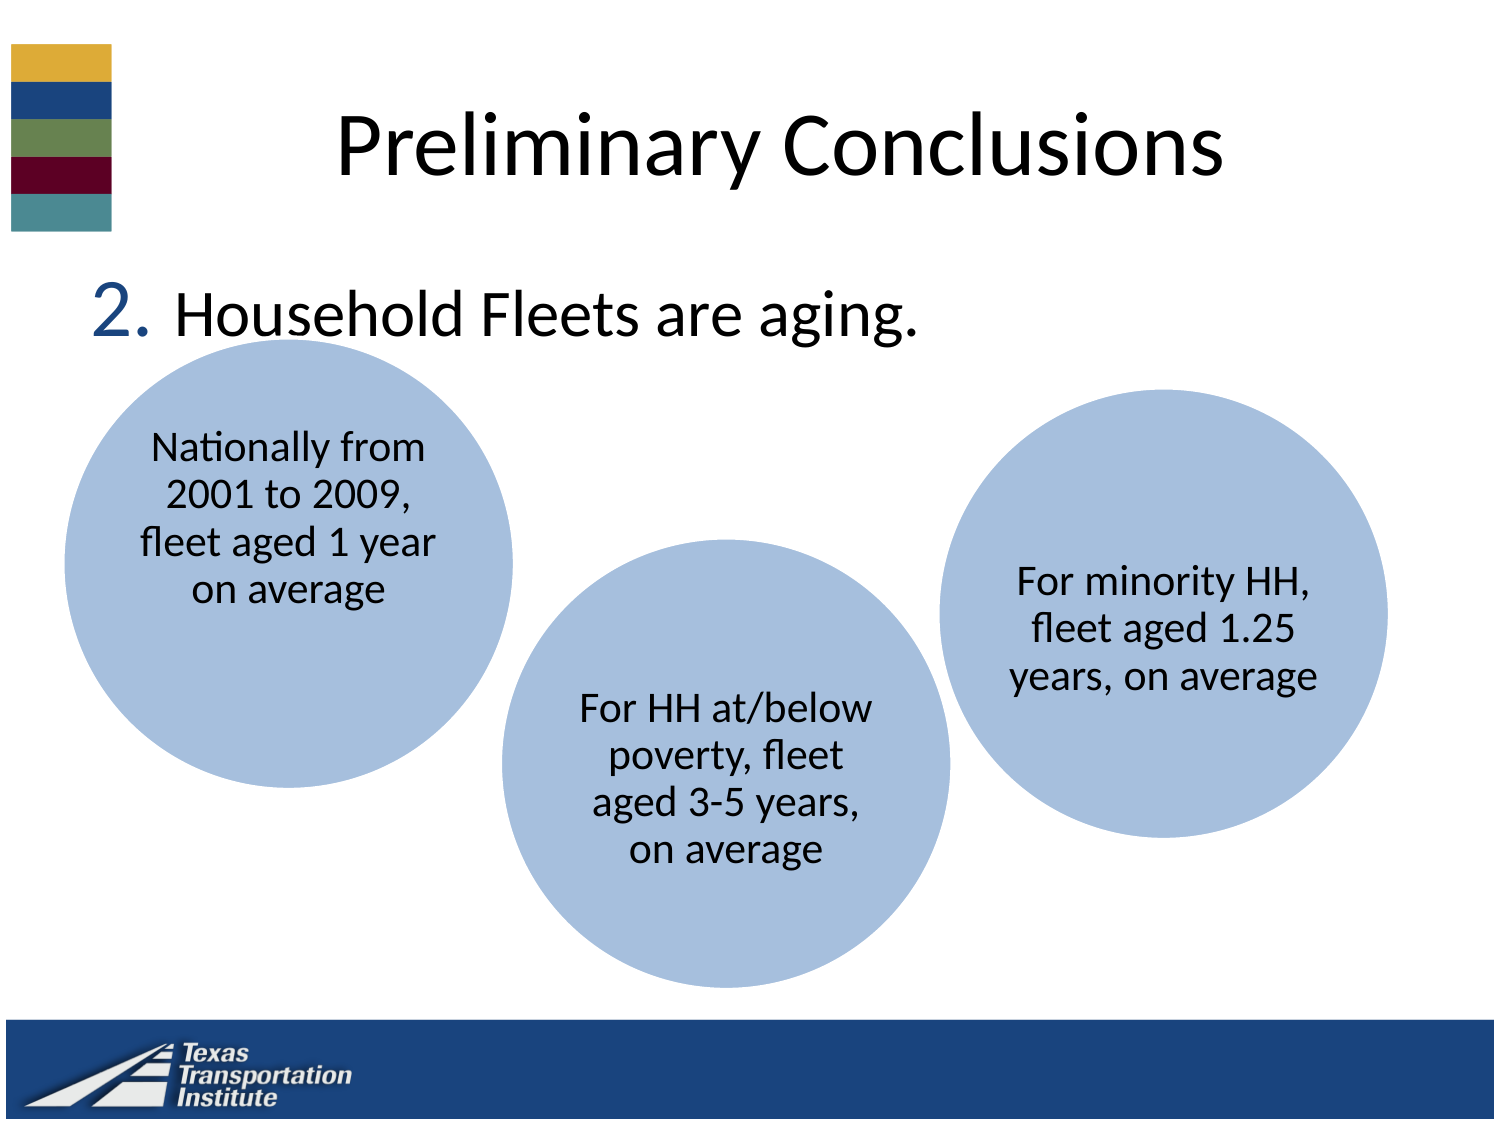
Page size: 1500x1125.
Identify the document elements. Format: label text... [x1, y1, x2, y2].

title Preliminary Conclusions [137, 45, 1425, 233]
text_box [62, 262, 1426, 1017]
picture [20, 1037, 355, 1113]
